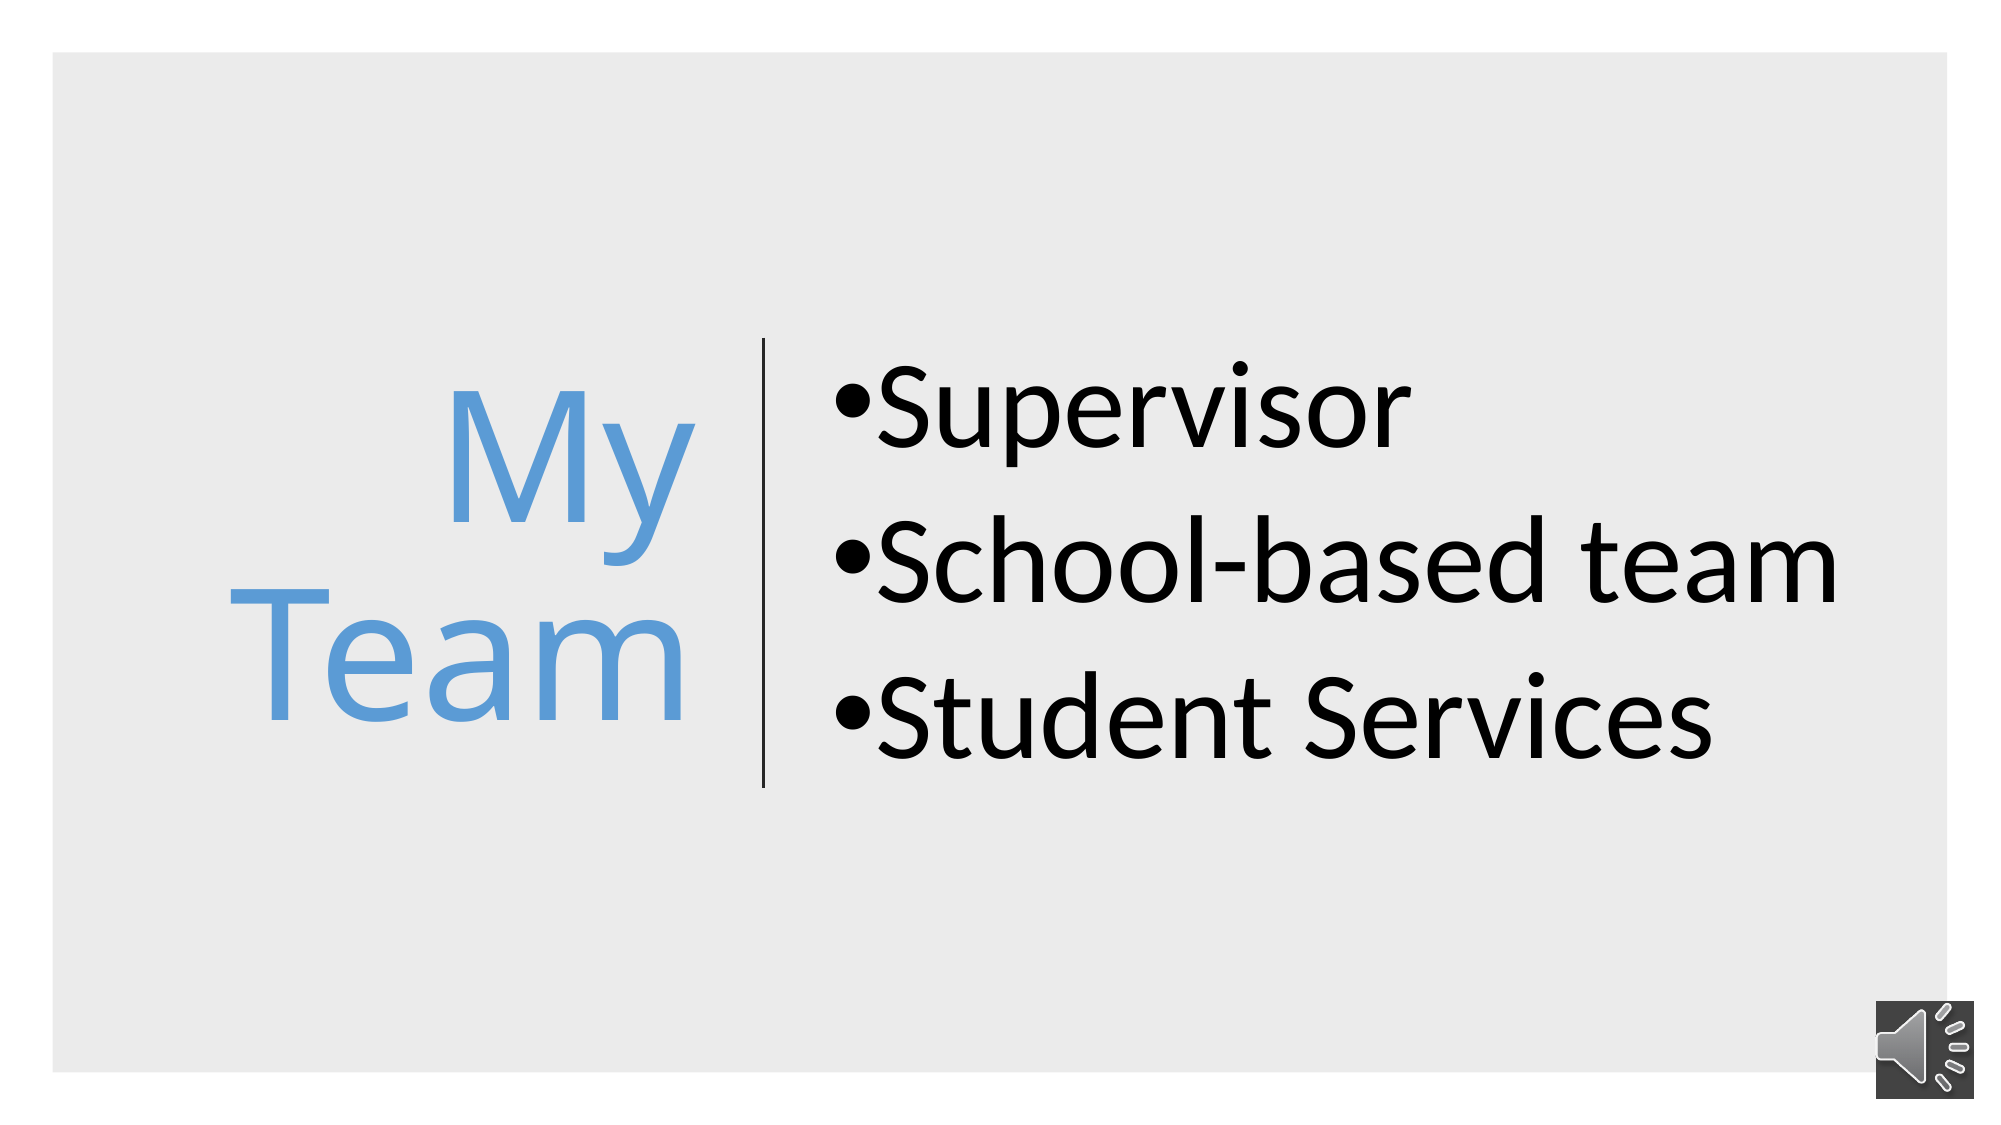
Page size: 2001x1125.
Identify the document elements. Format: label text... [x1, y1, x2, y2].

list Supervisor School-based team Student Services [816, 158, 1863, 967]
text_box [52, 51, 1948, 1073]
title My Team [137, 158, 711, 967]
picture [1874, 999, 1975, 1100]
